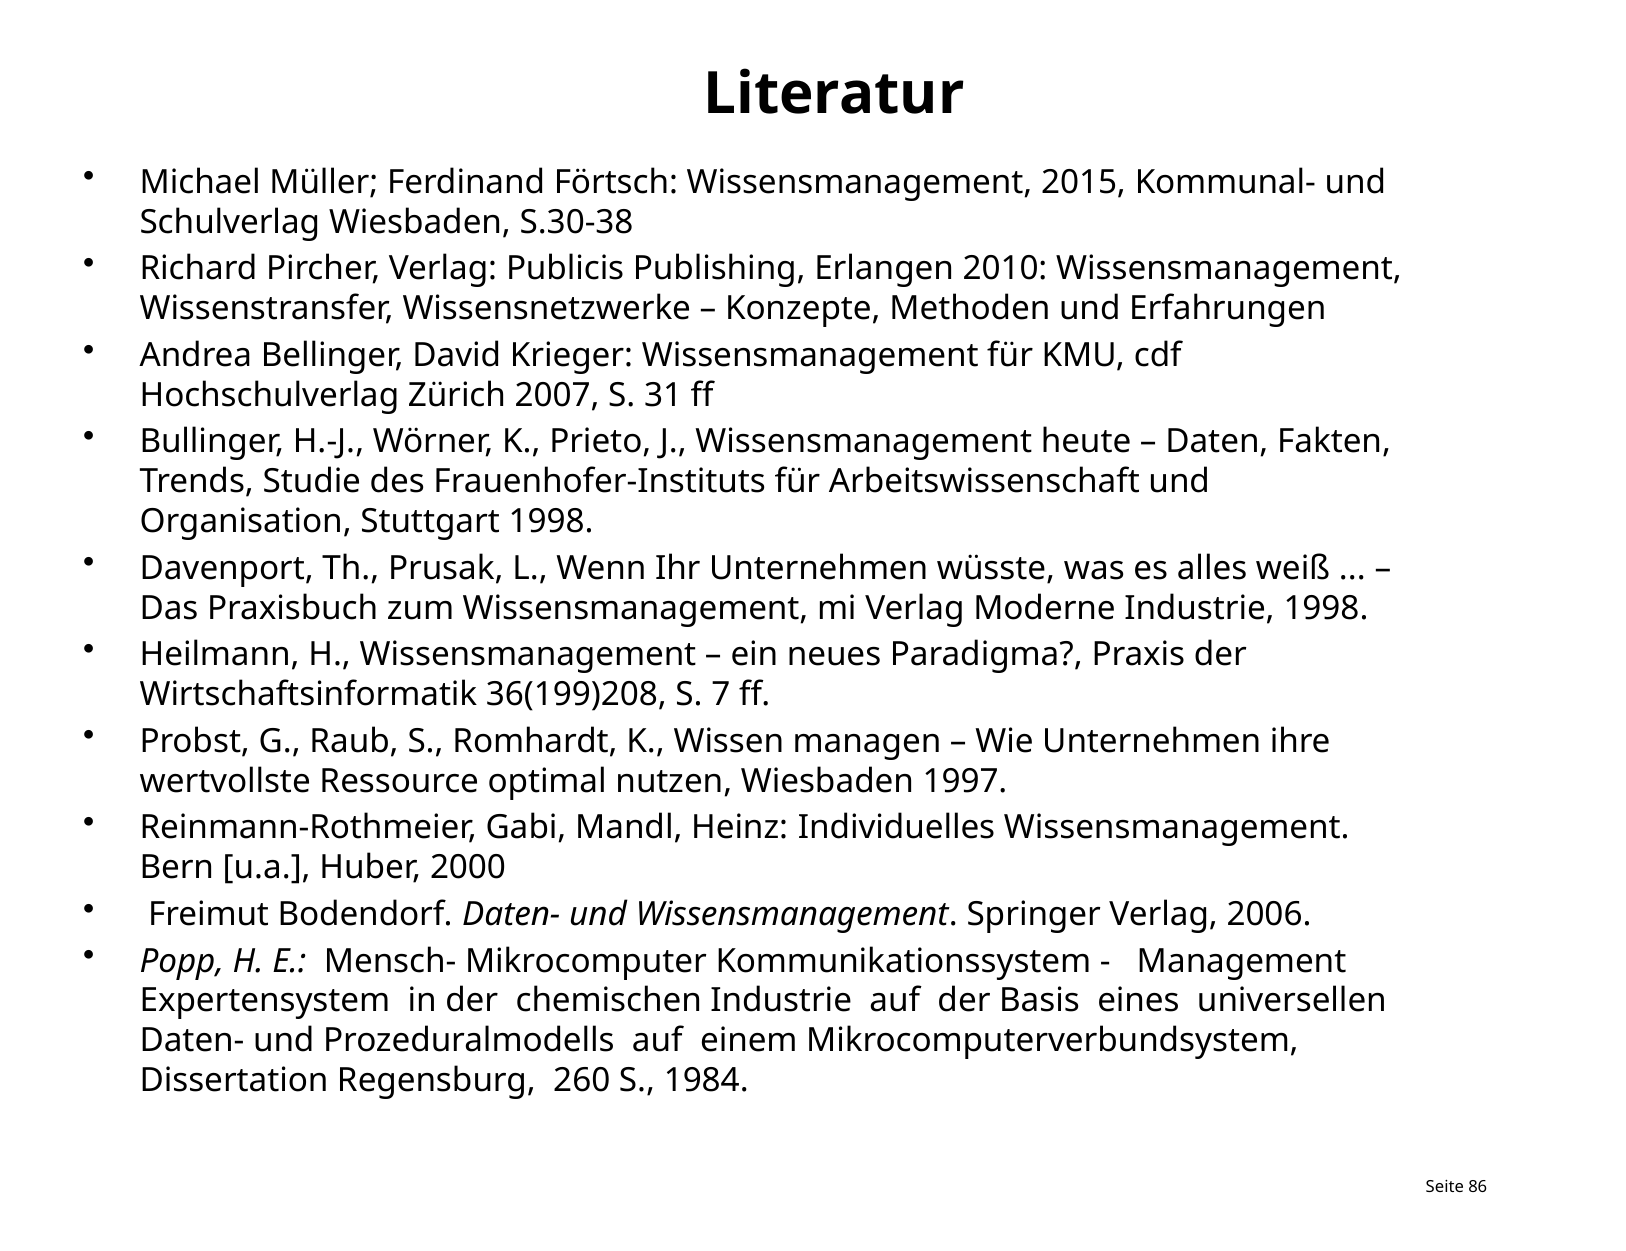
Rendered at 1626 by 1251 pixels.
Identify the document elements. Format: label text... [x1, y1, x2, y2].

title Literatur [245, 87, 1438, 152]
slide_number Seite 86 [1343, 1168, 1570, 1194]
list Michael Müller; Ferdinand Förtsch: Wissensmanagement, 2015, Kommunal- und Schulverlag Wiesbaden, S.30-38 Richard Pircher, Verlag: Publicis Publishing, Erlangen 2010: Wissensmanagement, Wissenstransfer, Wissensnetzwerke – Konzepte, Methoden und Erfahrungen Andrea Bellinger, David Krieger: Wissensmanagement für KMU, cdf Hochschulverlag Zürich 2007, S. 31 ff Bullinger, H.-J., Wörner, K., Prieto, J., Wissensmanagement heute – Daten, Fakten, Trends, Studie des Frauenhofer-Instituts für Arbeitswissenschaft und Organisation, Stuttgart 1998. Davenport, Th., Prusak, L., Wenn Ihr Unternehmen wüsste, was es alles weiß ... – Das Praxisbuch zum Wissensmanagement, mi Verlag Moderne Industrie, 1998. Heilmann, H., Wissensmanagement – ein neues Paradigma?, Praxis der Wirtschaftsinformatik 36(199)208, S. 7 ff. Probst, G., Raub, S., Romhardt, K., Wissen managen – Wie Unternehmen ihre wertvollste Ressource optimal nutzen, Wiesbaden 1997. Reinmann-Rothmeier, Gabi, Mandl, Heinz: Individuelles Wissensmanagement. Bern [u.a.], Huber, 2000 Freimut Bodendorf. Daten- und Wissensmanagement. Springer Verlag, 2006. Popp, H. E.: Mensch- Mikrocomputer Kommunikationssystem - Management Expertensystem in der chemischen Industrie auf der Basis eines universellen Daten- und Prozeduralmodells auf einem Mikrocomputerverbundsystem, Dissertation Regensburg, 260 S., 1984. [67, 152, 1444, 903]
